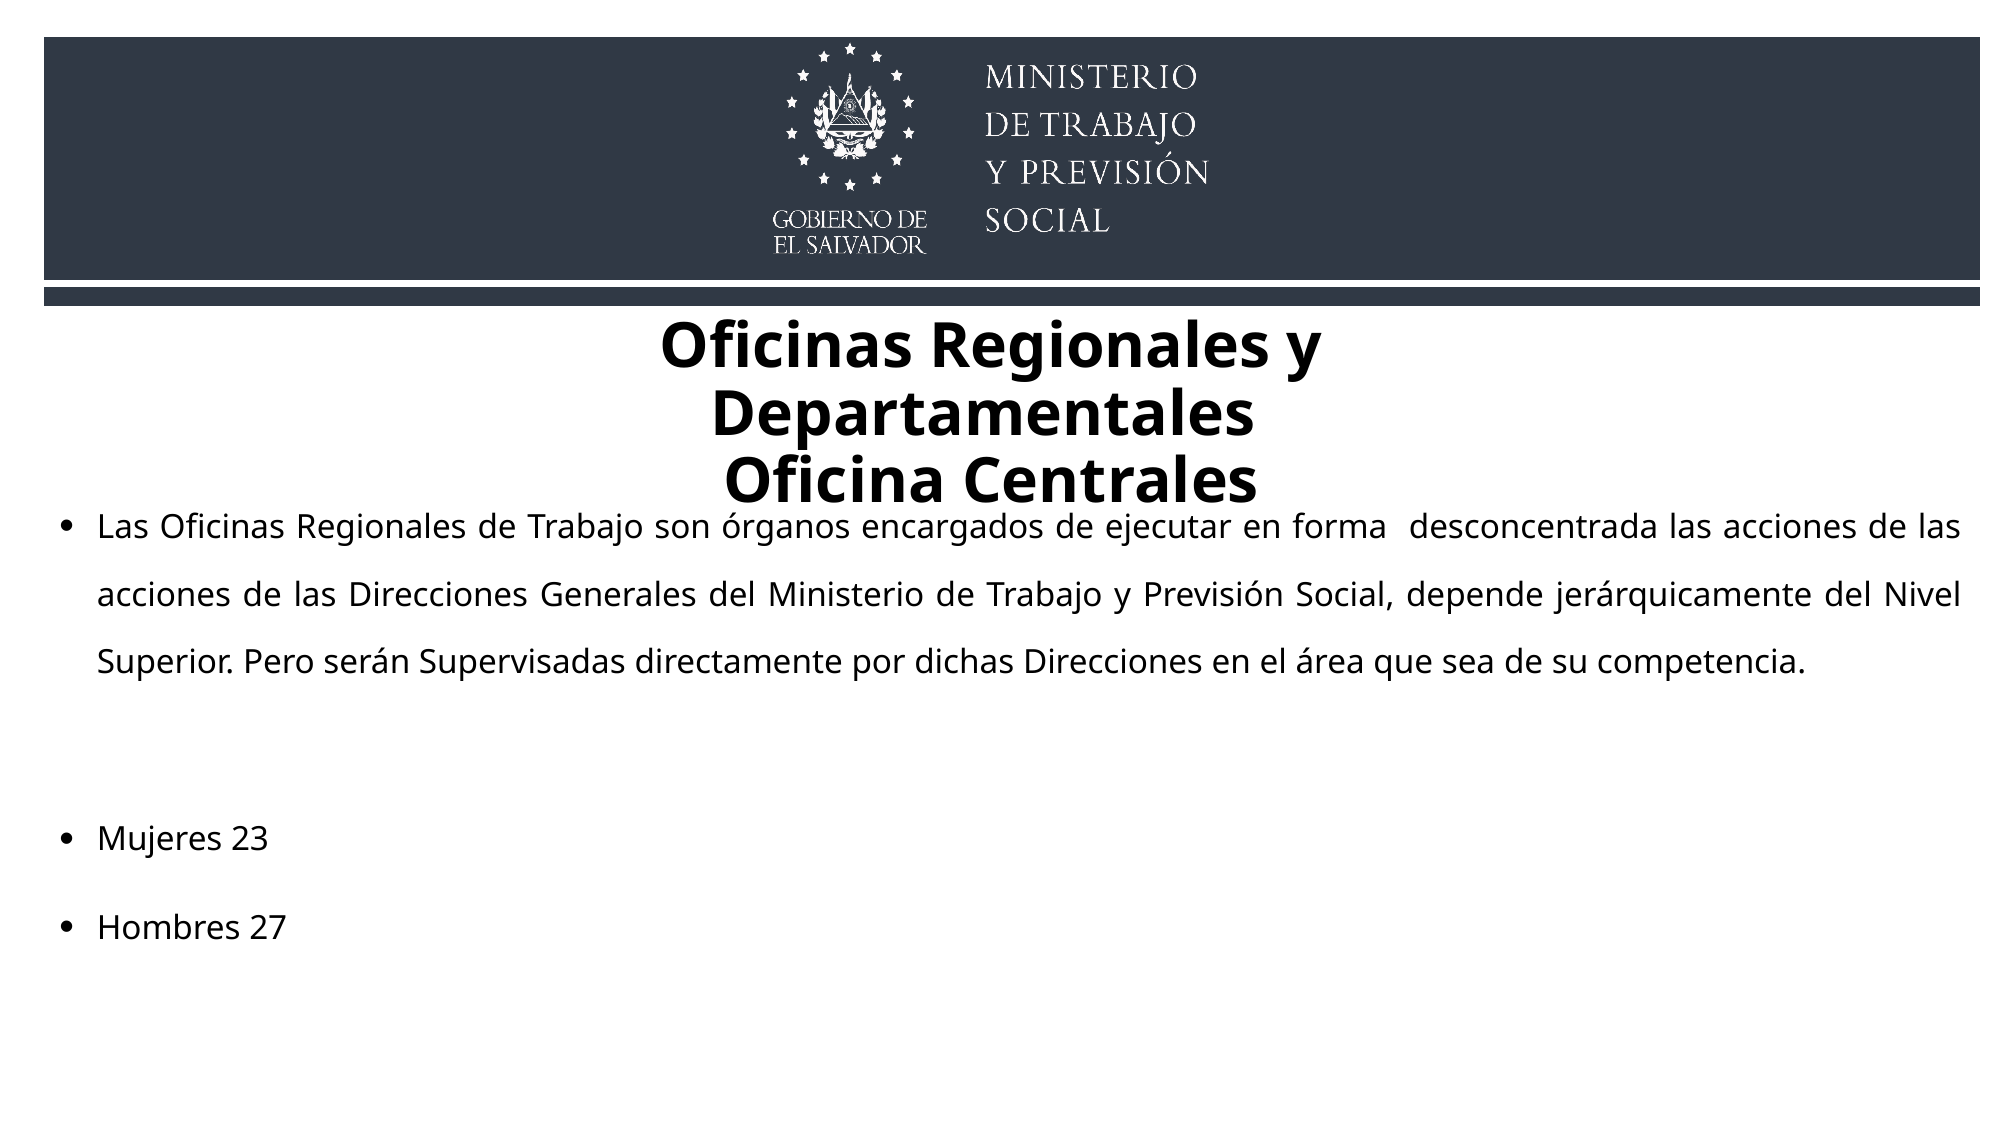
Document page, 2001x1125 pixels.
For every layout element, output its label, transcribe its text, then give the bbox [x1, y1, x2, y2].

text_box Las Oficinas Regionales de Trabajo son órganos encargados de ejecutar en forma desconcentrada las acciones de las acciones de las Direcciones Generales del Ministerio de Trabajo y Previsión Social, depende jerárquicamente del Nivel Superior. Pero serán Supervisadas directamente por dichas Direcciones en el área que sea de su competencia. Mujeres 23 Hombres 27 [44, 469, 1980, 1069]
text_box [44, 37, 1980, 306]
title Oficinas Regionales y Departamentales Oficina Centrales [371, 306, 1611, 469]
